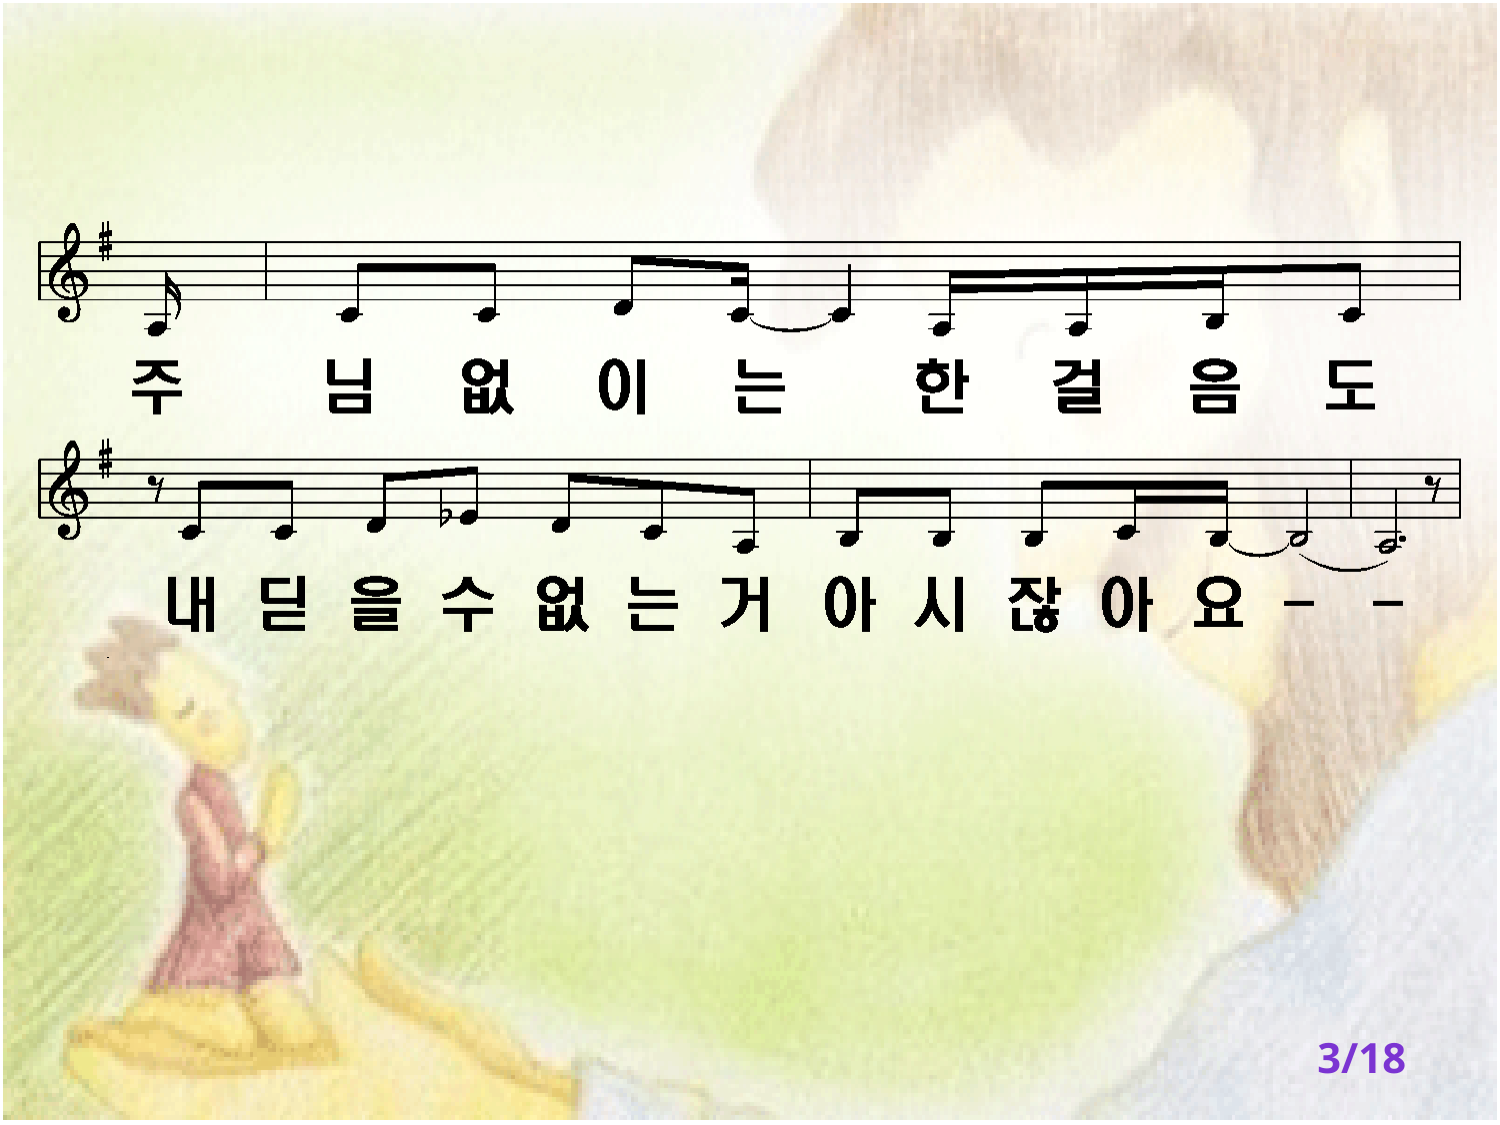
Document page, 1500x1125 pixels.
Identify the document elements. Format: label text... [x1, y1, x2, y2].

text_box 3/18 [1302, 1024, 1422, 1090]
picture [0, 0, 1500, 1125]
